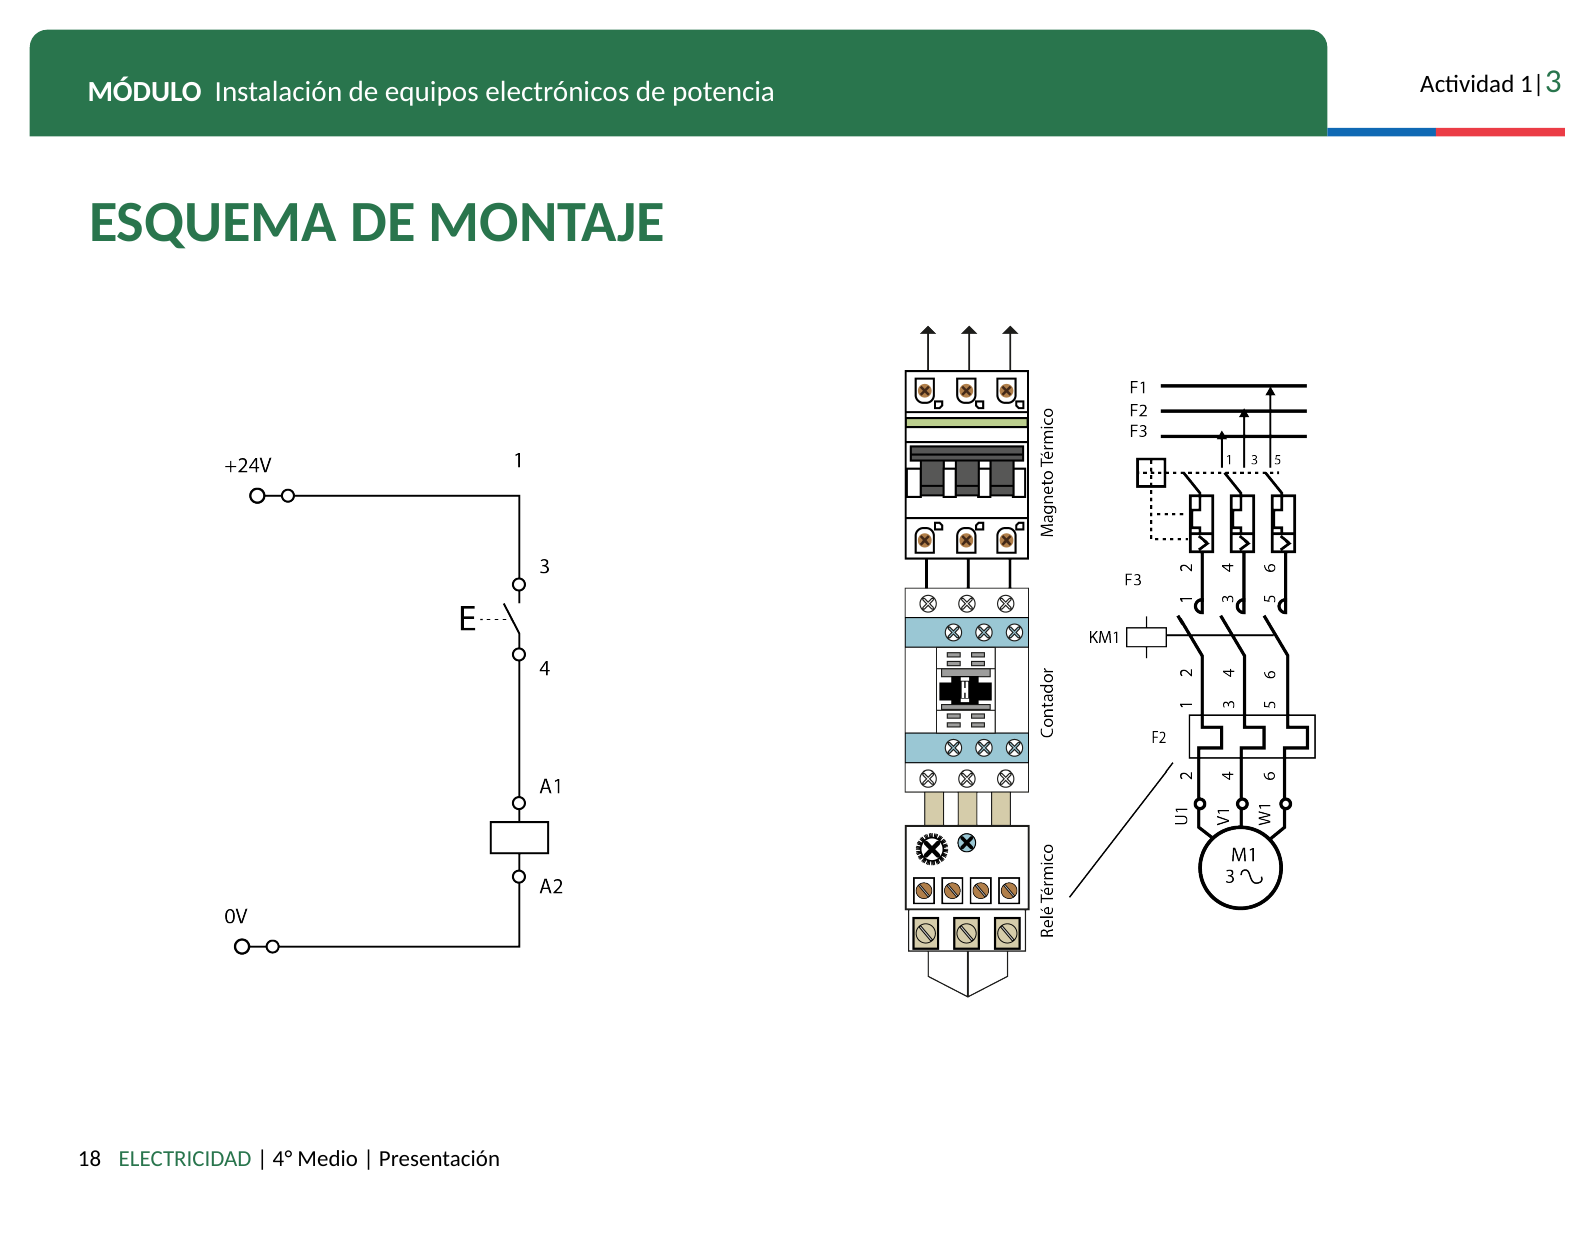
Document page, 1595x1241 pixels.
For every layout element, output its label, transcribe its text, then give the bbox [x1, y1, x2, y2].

picture [187, 429, 603, 979]
picture [889, 311, 1328, 1001]
text_box ESQUEMA DE MONTAJE [74, 198, 1543, 252]
